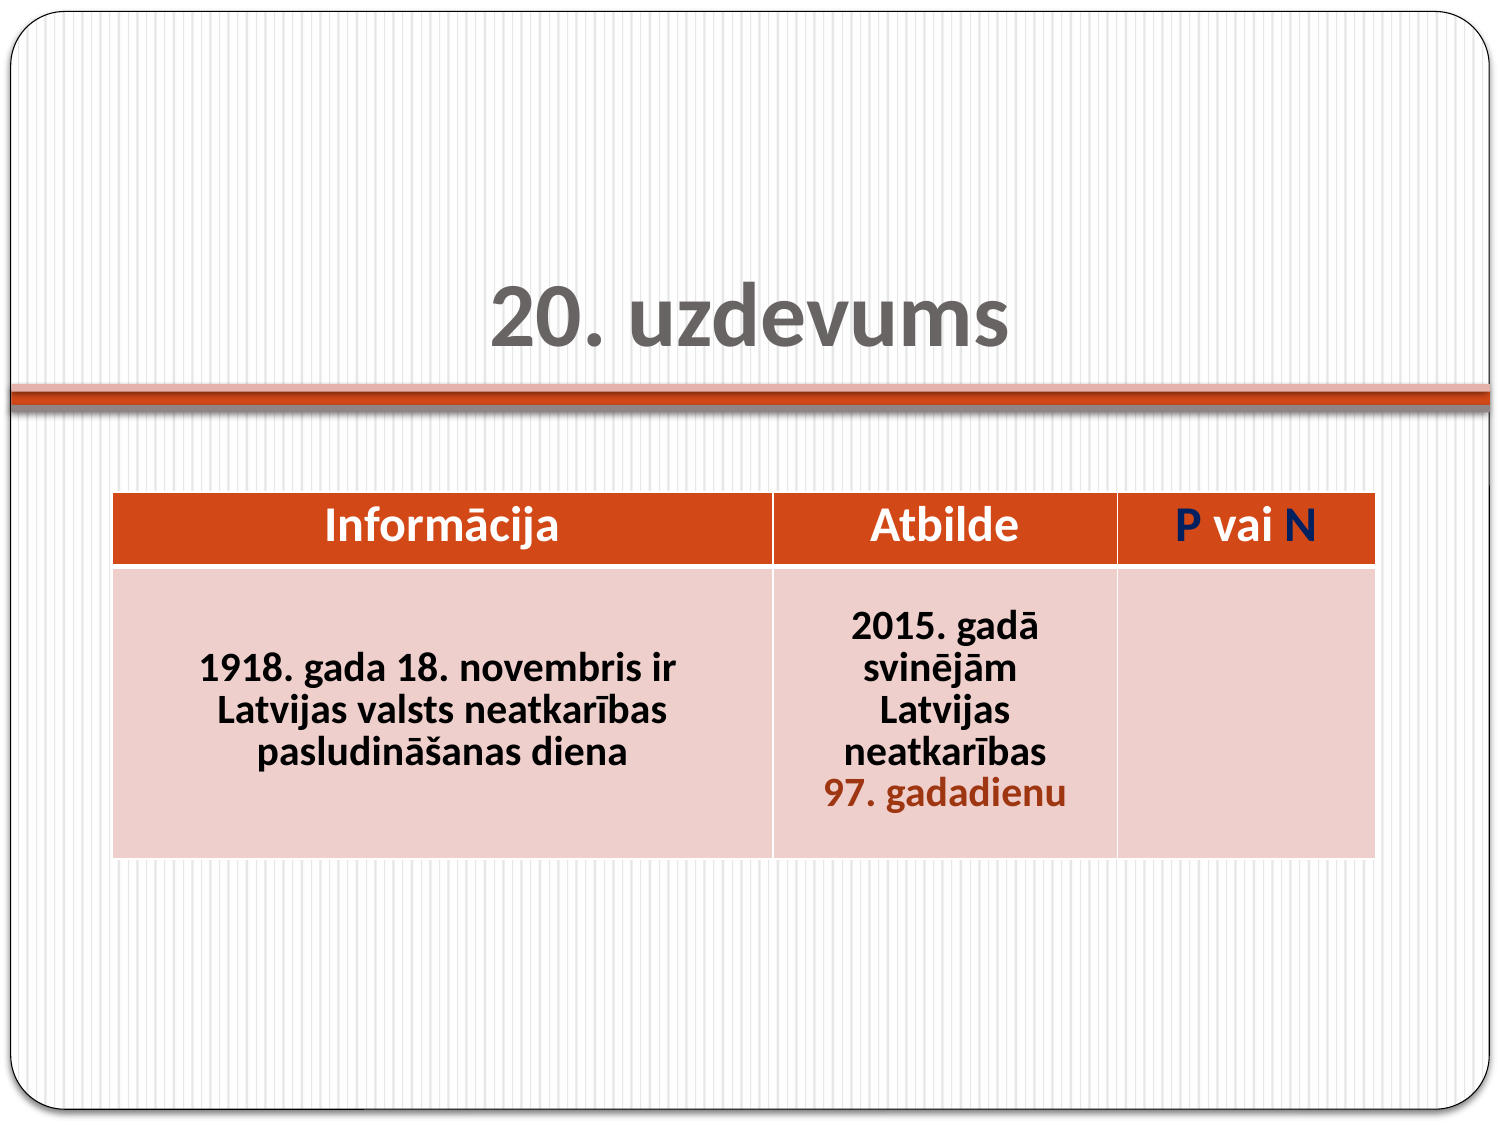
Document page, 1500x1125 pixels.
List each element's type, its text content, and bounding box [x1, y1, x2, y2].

title 20. uzdevums [5, 156, 1495, 380]
text_box [0, 524, 111, 600]
table_cell 1918. gada 18. novembris ir Latvijas valsts neatkarības pasludināšanas diena [113, 569, 772, 858]
table_cell 2015. gadā svinējām Latvijas neatkarības 97. gadadienu [774, 569, 1117, 858]
table_header P vai N [1118, 493, 1375, 564]
table_cell [1118, 569, 1375, 858]
text_box [1495, 299, 1500, 375]
list [147, 600, 1423, 1068]
text_box [0, 375, 1500, 383]
text_box [0, 0, 1500, 75]
text_box [1495, 209, 1500, 285]
text_box [0, 299, 5, 375]
text_box [0, 209, 5, 285]
text_box [1377, 524, 1500, 600]
table_header Informācija [113, 493, 772, 564]
table_header Atbilde [774, 493, 1117, 564]
